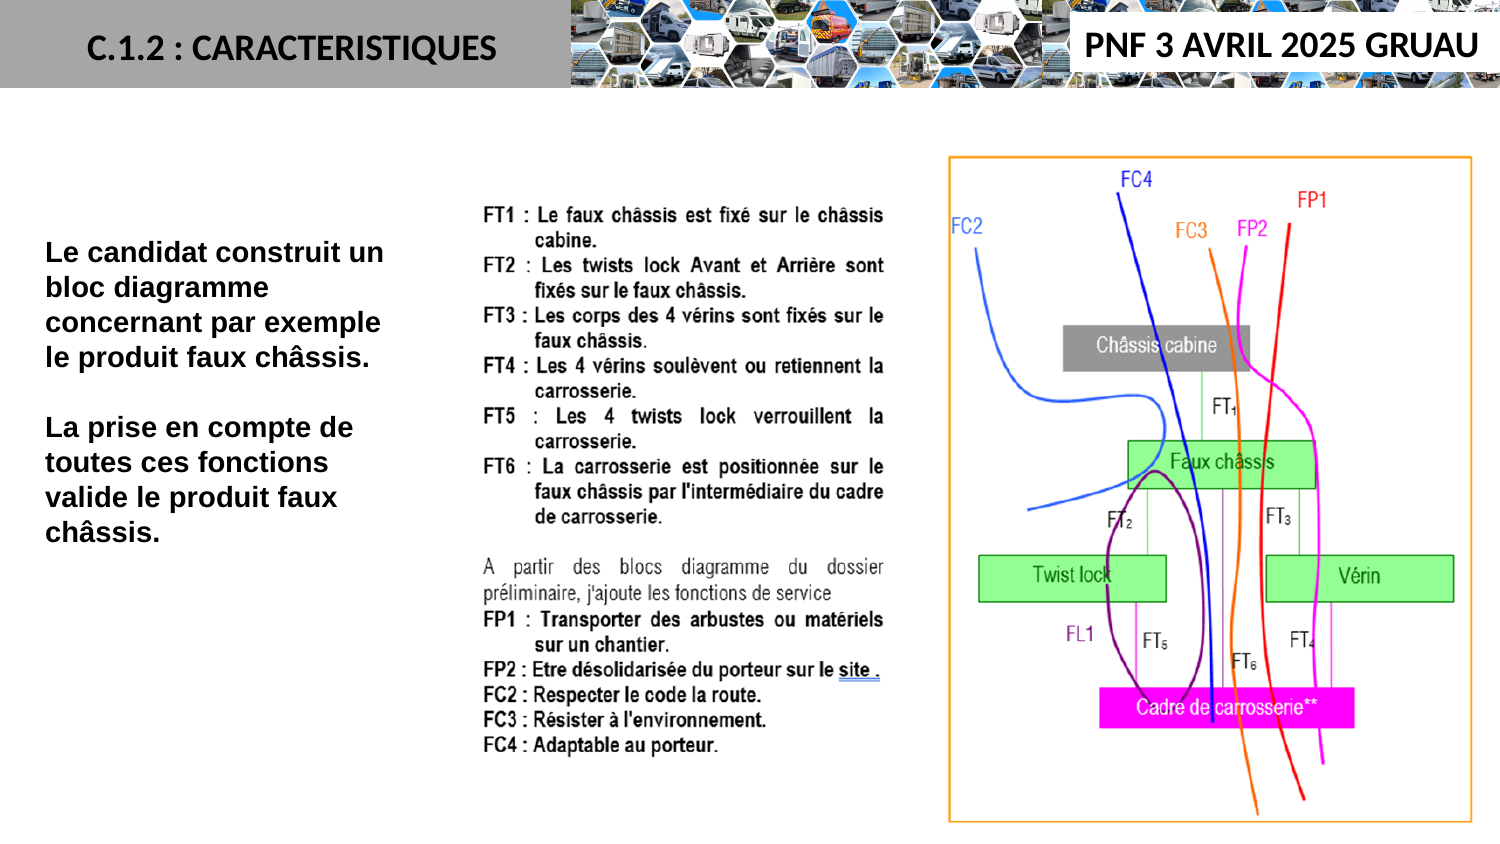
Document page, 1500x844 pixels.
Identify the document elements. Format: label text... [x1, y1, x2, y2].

picture [460, 146, 1477, 842]
picture [571, 0, 1500, 88]
text_box C.1.2 : CARACTERISTIQUES [0, 15, 668, 76]
text_box Le candidat construit un bloc diagramme concernant par exemple le produit faux châssis. La prise en compte de toutes ces fonctions valide le produit faux châssis. [30, 226, 427, 556]
